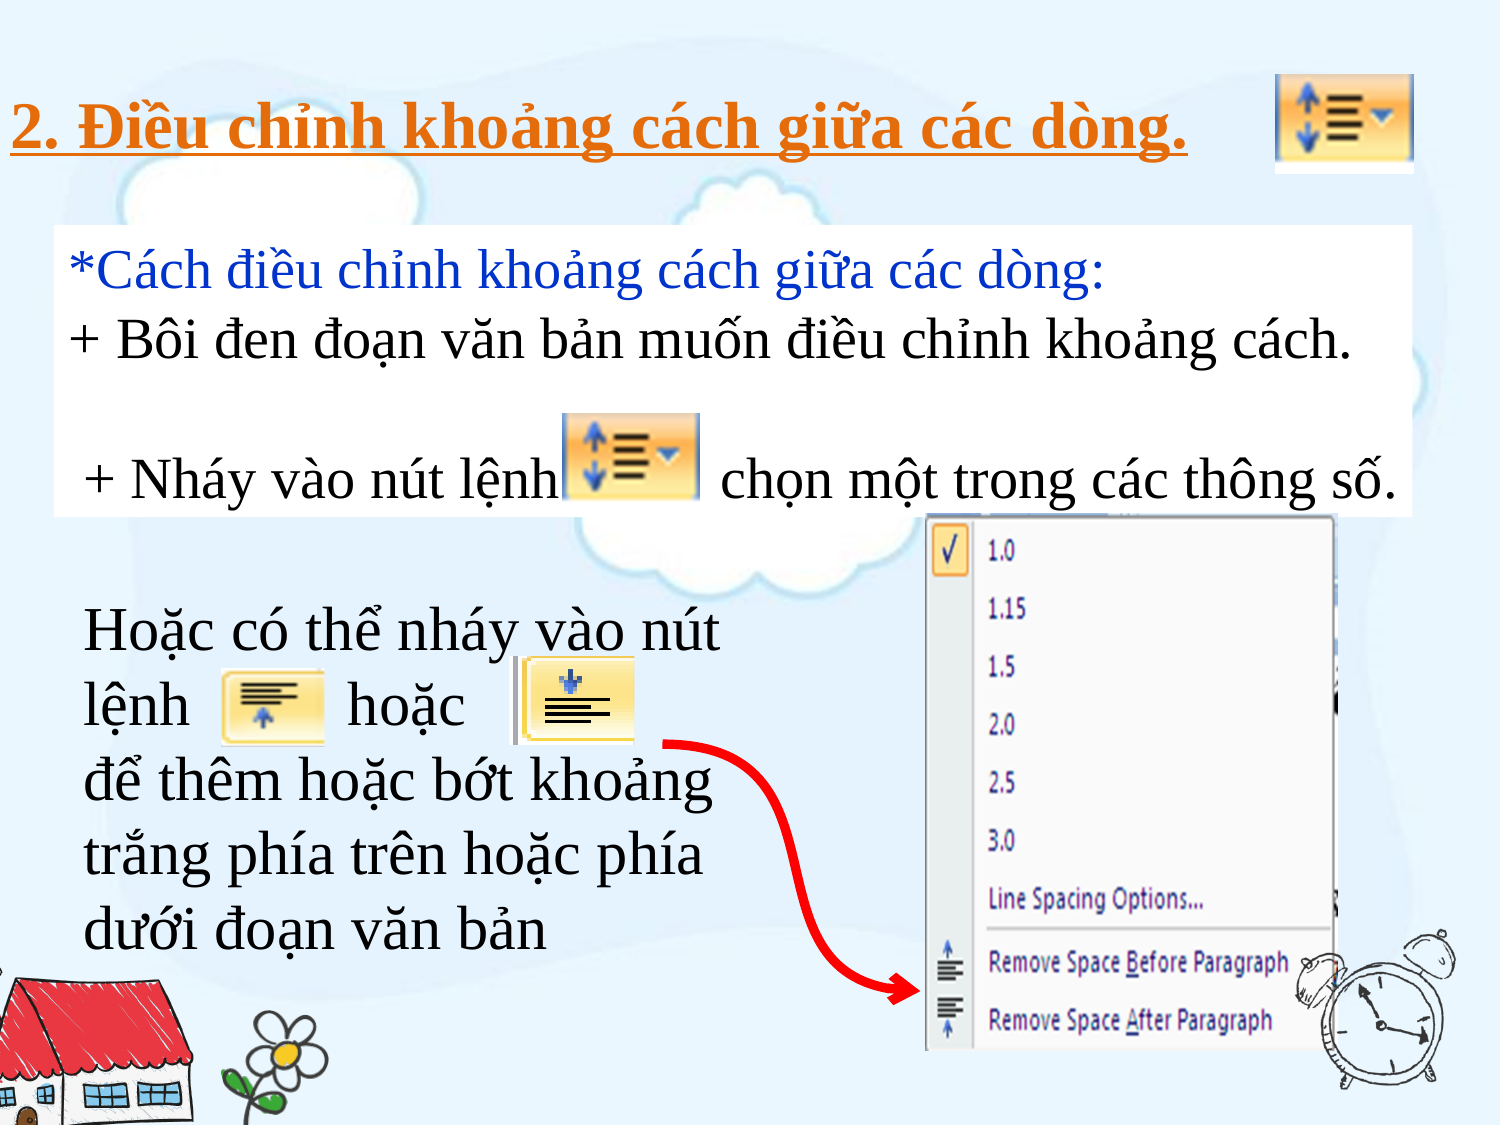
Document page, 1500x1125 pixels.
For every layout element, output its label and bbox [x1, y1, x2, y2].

picture [0, 0, 1500, 1125]
text_box [662, 743, 921, 992]
